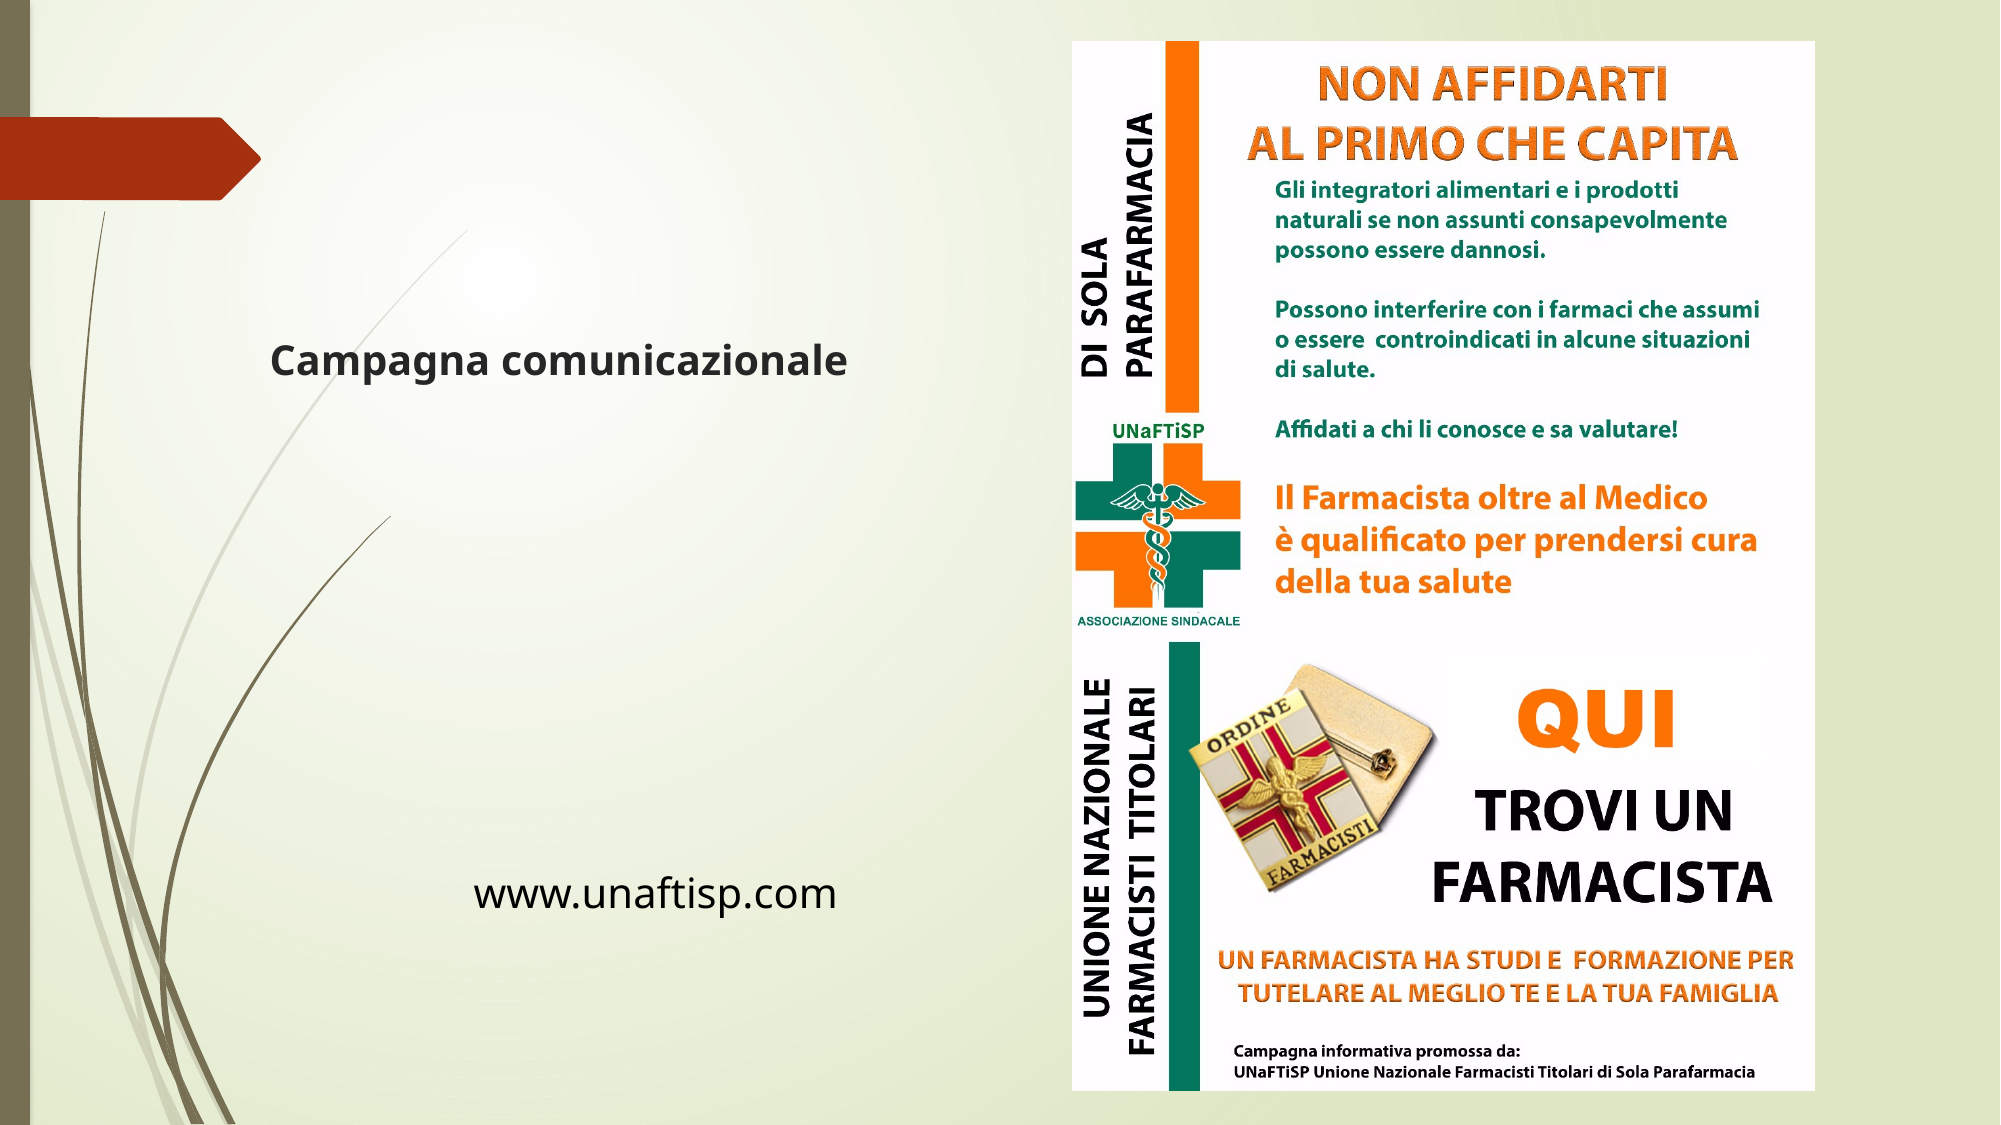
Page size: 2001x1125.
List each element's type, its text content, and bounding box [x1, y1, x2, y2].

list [1072, 41, 1815, 1091]
title Campagna comunicazionale [253, 326, 865, 537]
text_box www.unaftisp.com [459, 859, 888, 925]
